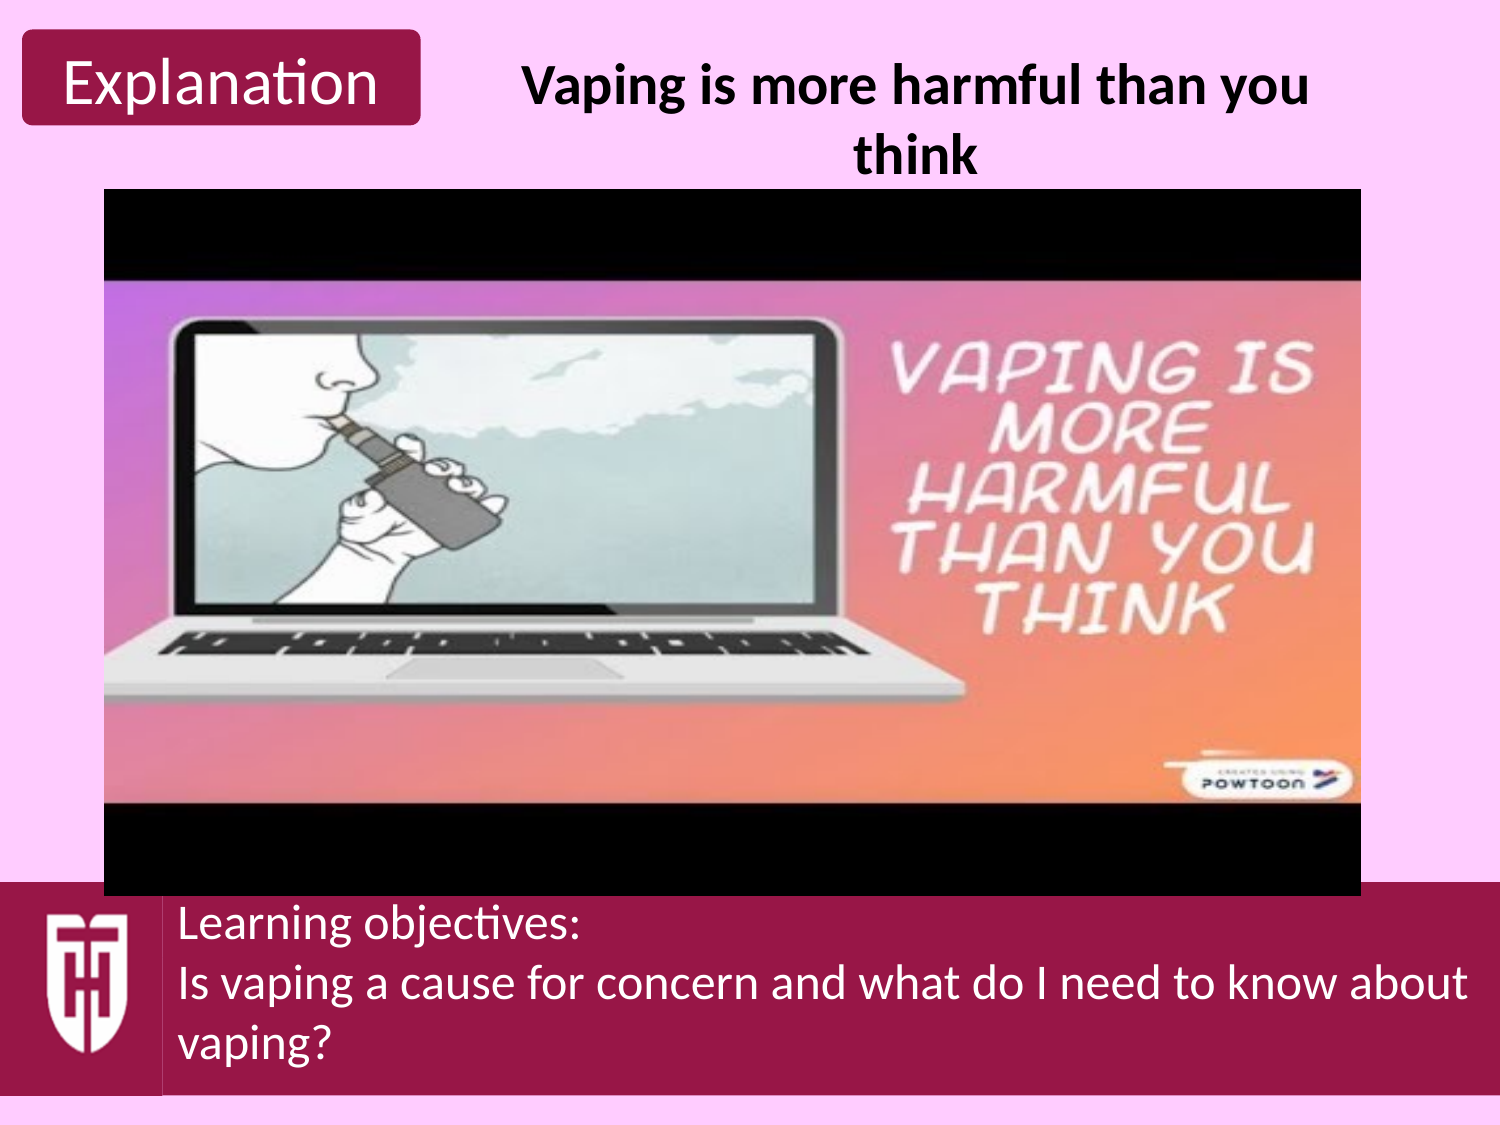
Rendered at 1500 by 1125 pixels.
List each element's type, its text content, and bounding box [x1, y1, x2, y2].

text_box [103, 188, 1361, 897]
picture [0, 882, 162, 1096]
text_box Vaping is more harmful than you think [471, 38, 1361, 188]
